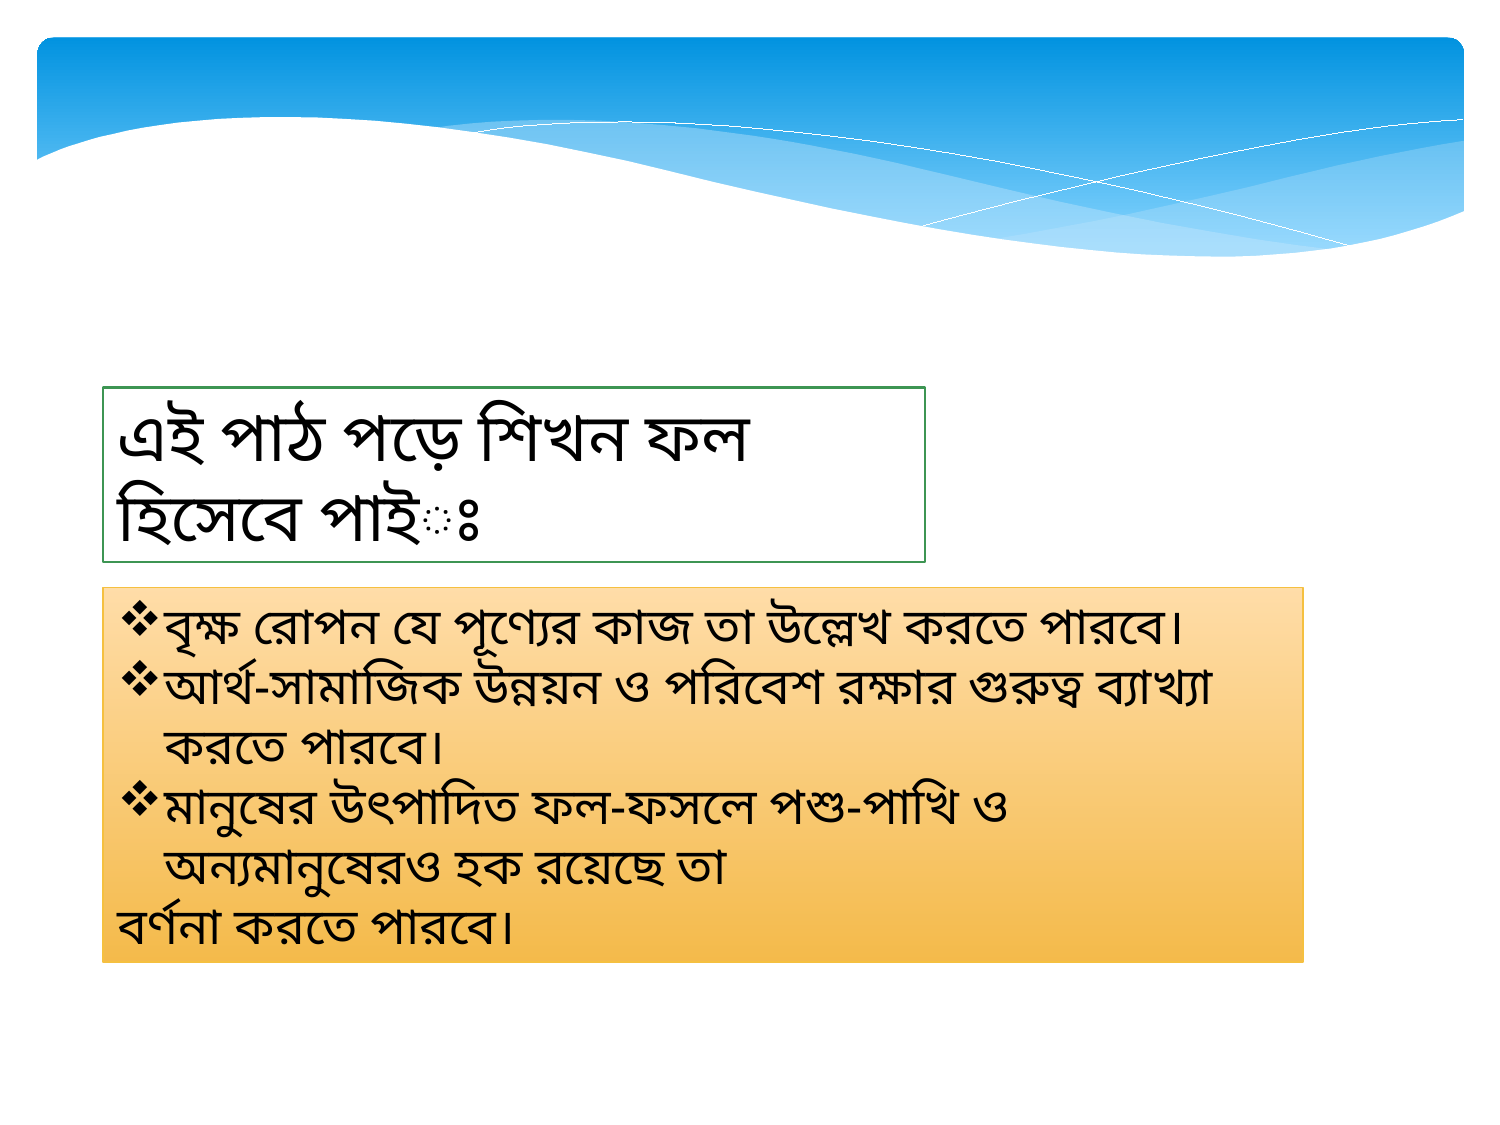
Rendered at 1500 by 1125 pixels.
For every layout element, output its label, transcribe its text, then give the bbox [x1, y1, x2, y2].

text_box বৃক্ষ রোপন যে পূণ্যের কাজ তা উল্লেখ করতে পারবে। আর্থ-সামাজিক উন্নয়ন ও পরিবেশ রক্ষার গুরুত্ব ব্যাখ্যা করতে পারবে। মানুষের উৎপাদিত ফল-ফসলে পশু-পাখি ও অন্যমানুষেরও হক রয়েছে তা বর্ণনা করতে পারবে। [102, 587, 1304, 963]
text_box [99, 387, 1388, 448]
text_box এই পাঠ পড়ে শিখন ফল হিসেবে পাইঃ [102, 448, 926, 563]
